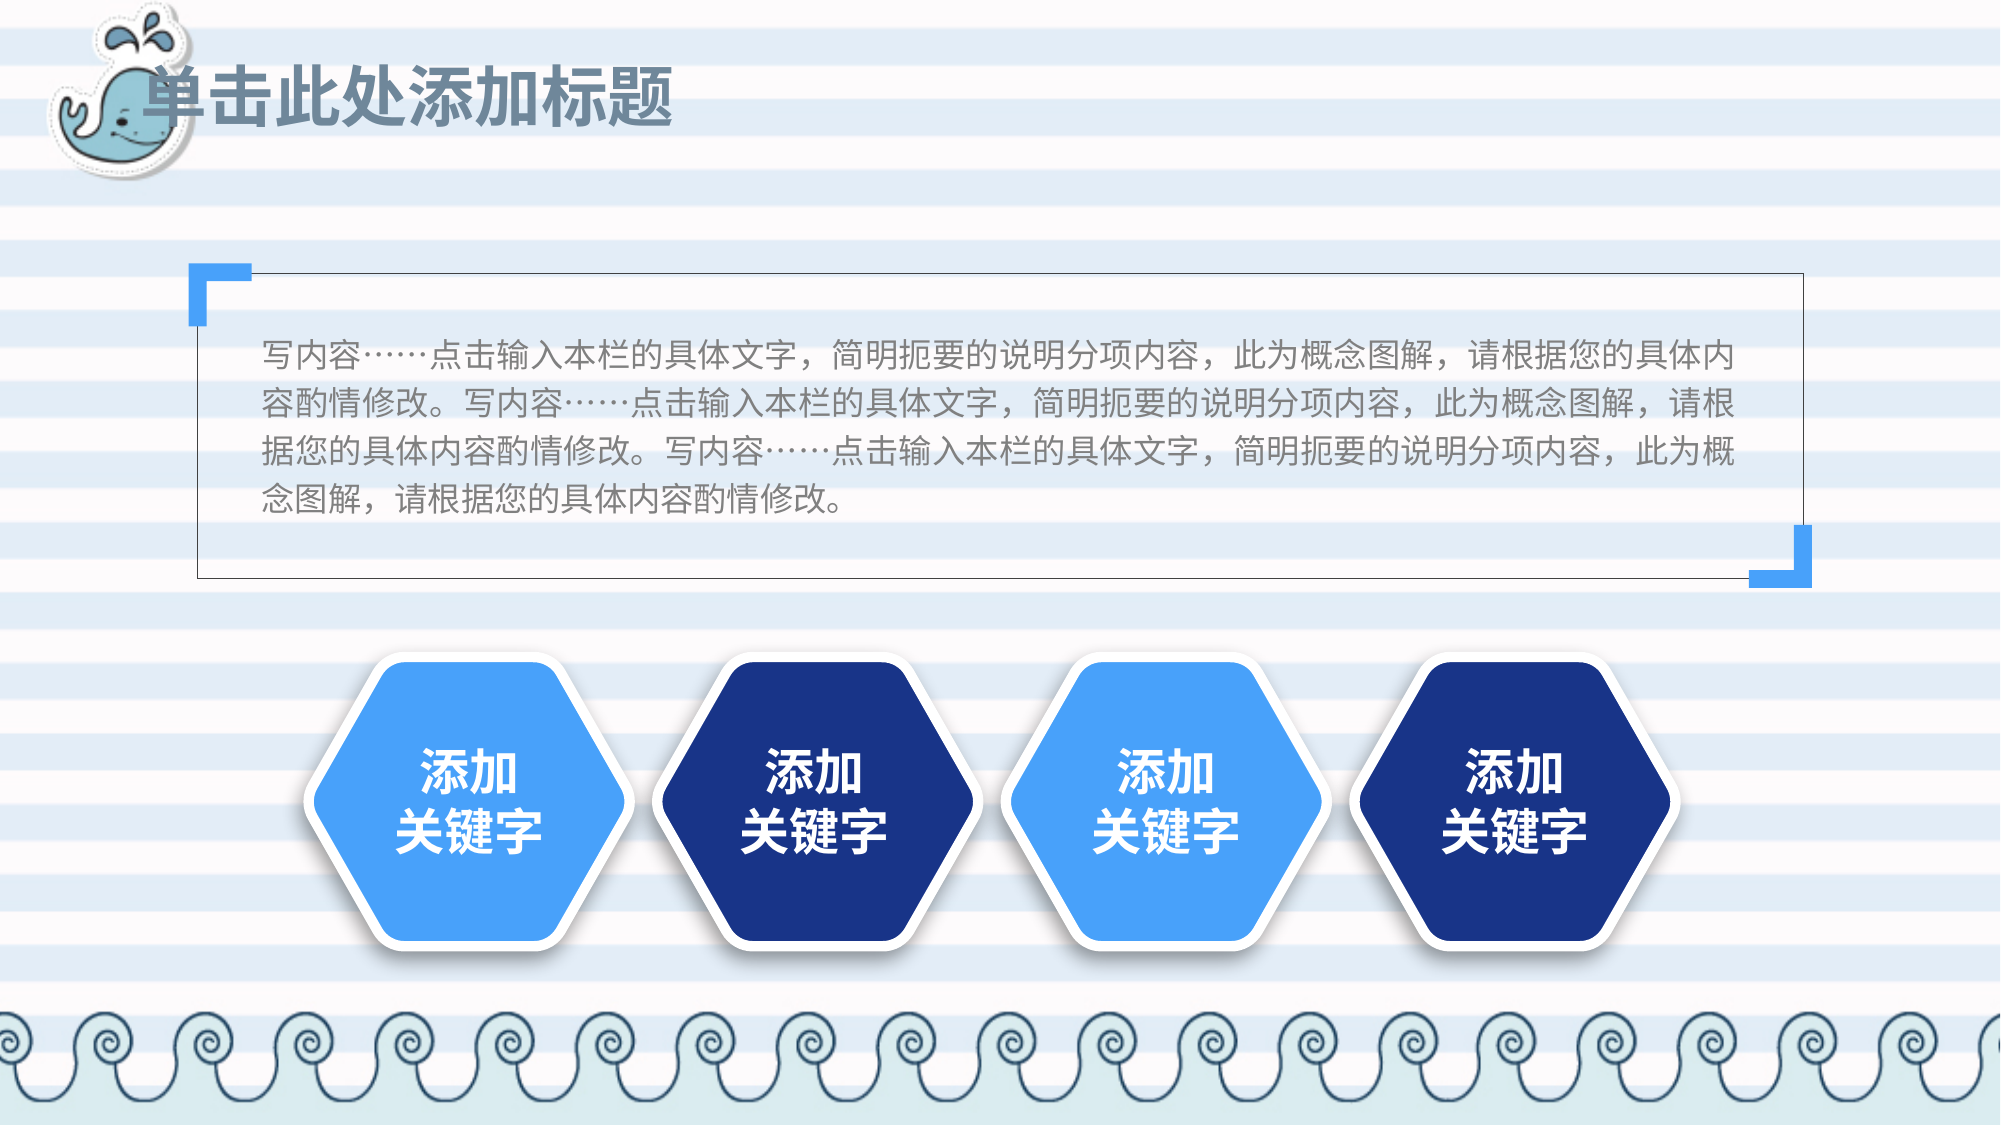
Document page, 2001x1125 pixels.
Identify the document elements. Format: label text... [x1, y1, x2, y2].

text_box [657, 657, 979, 947]
text_box 添加 关键字 [708, 740, 921, 861]
text_box 添加 关键字 [1409, 740, 1621, 861]
text_box [1354, 657, 1676, 947]
text_box [196, 272, 1804, 579]
text_box 写内容……点击输入本栏的具体文字，简明扼要的说明分项内容，此为概念图解，请根据您的具体内容酌情修改。写内容……点击输入本栏的具体文字，简明扼要的说明分项内容，此为概念图解，请根据您的具体内容酌情修改。写内容……点击输入本栏的具体文字，简明扼要的说明分项内容，此为概念图解，请根据您的具体内容酌情修改。 [261, 326, 1739, 518]
text_box [188, 262, 253, 327]
text_box [1005, 657, 1327, 947]
text_box [308, 657, 630, 947]
text_box 添加 关键字 [1060, 740, 1273, 861]
text_box [1748, 524, 1813, 589]
picture [0, 0, 2001, 1125]
text_box 添加 关键字 [363, 740, 576, 861]
title 单击此处添加标题 [125, 53, 1851, 147]
